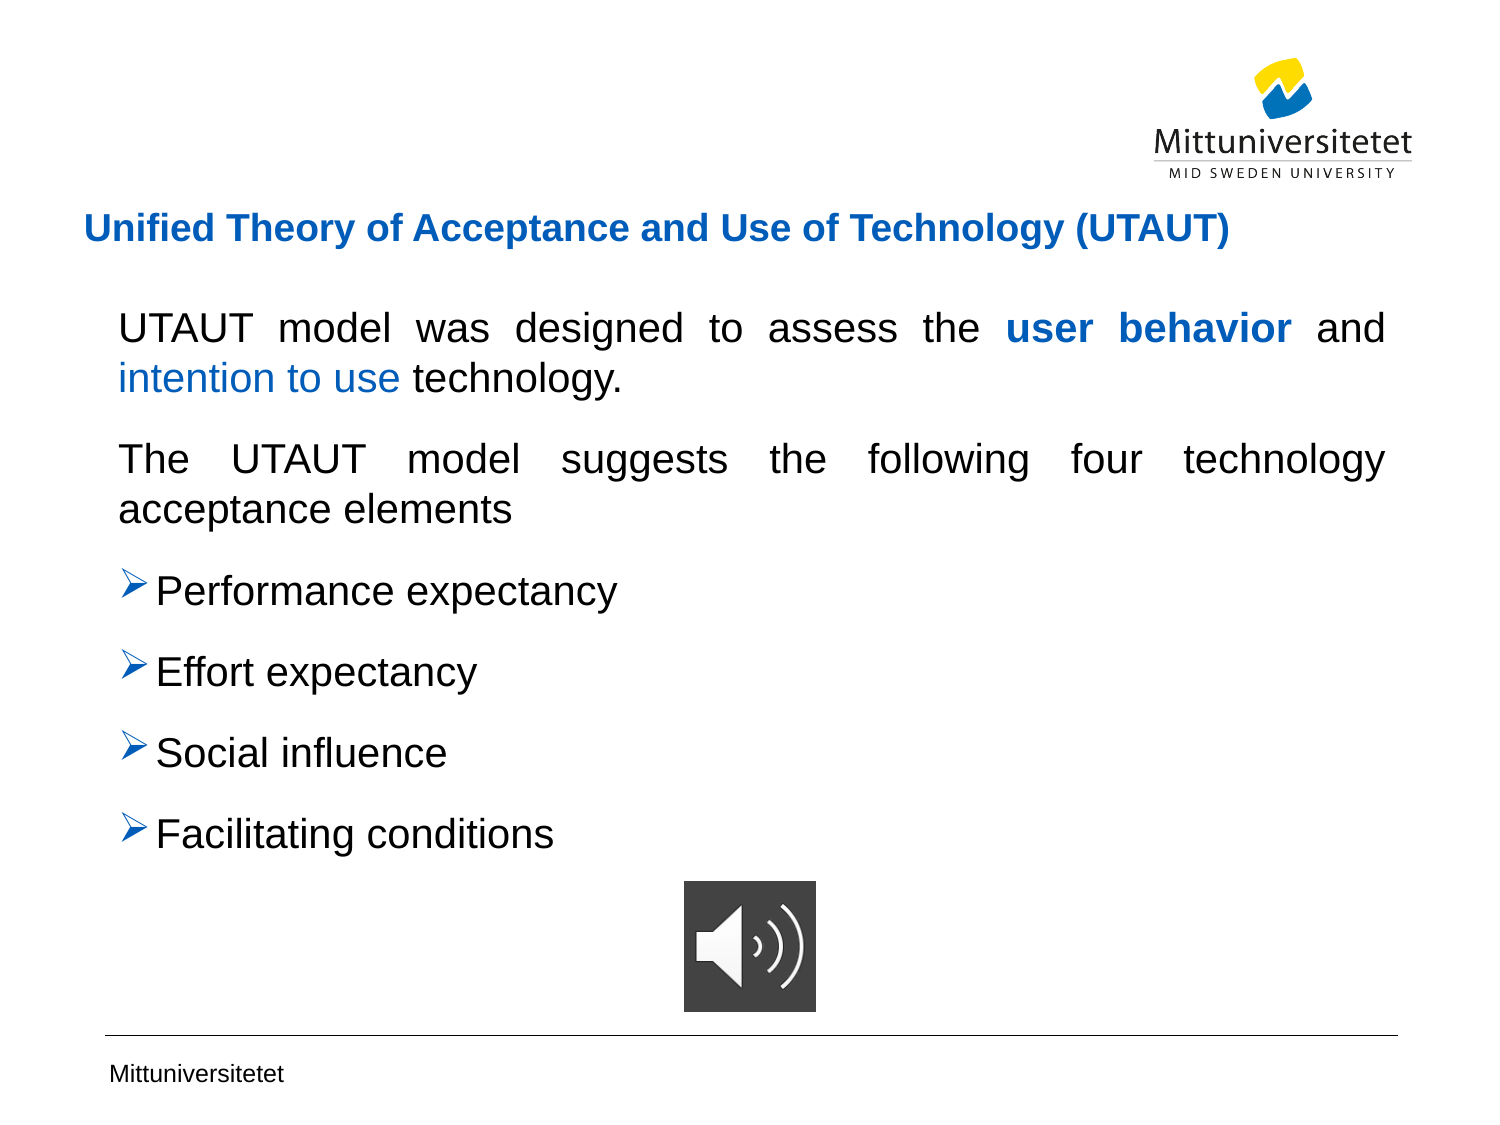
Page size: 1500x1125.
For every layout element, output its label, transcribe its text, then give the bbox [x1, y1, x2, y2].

picture [1154, 58, 1412, 178]
list UTAUT model was designed to assess the user behavior and intention to use technology. The UTAUT model suggests the following four technology acceptance elements Performance expectancy Effort expectancy Social influence Facilitating conditions [103, 293, 1402, 997]
picture [683, 879, 817, 1014]
title Unified Theory of Acceptance and Use of Technology (UTAUT) [68, 178, 1402, 259]
